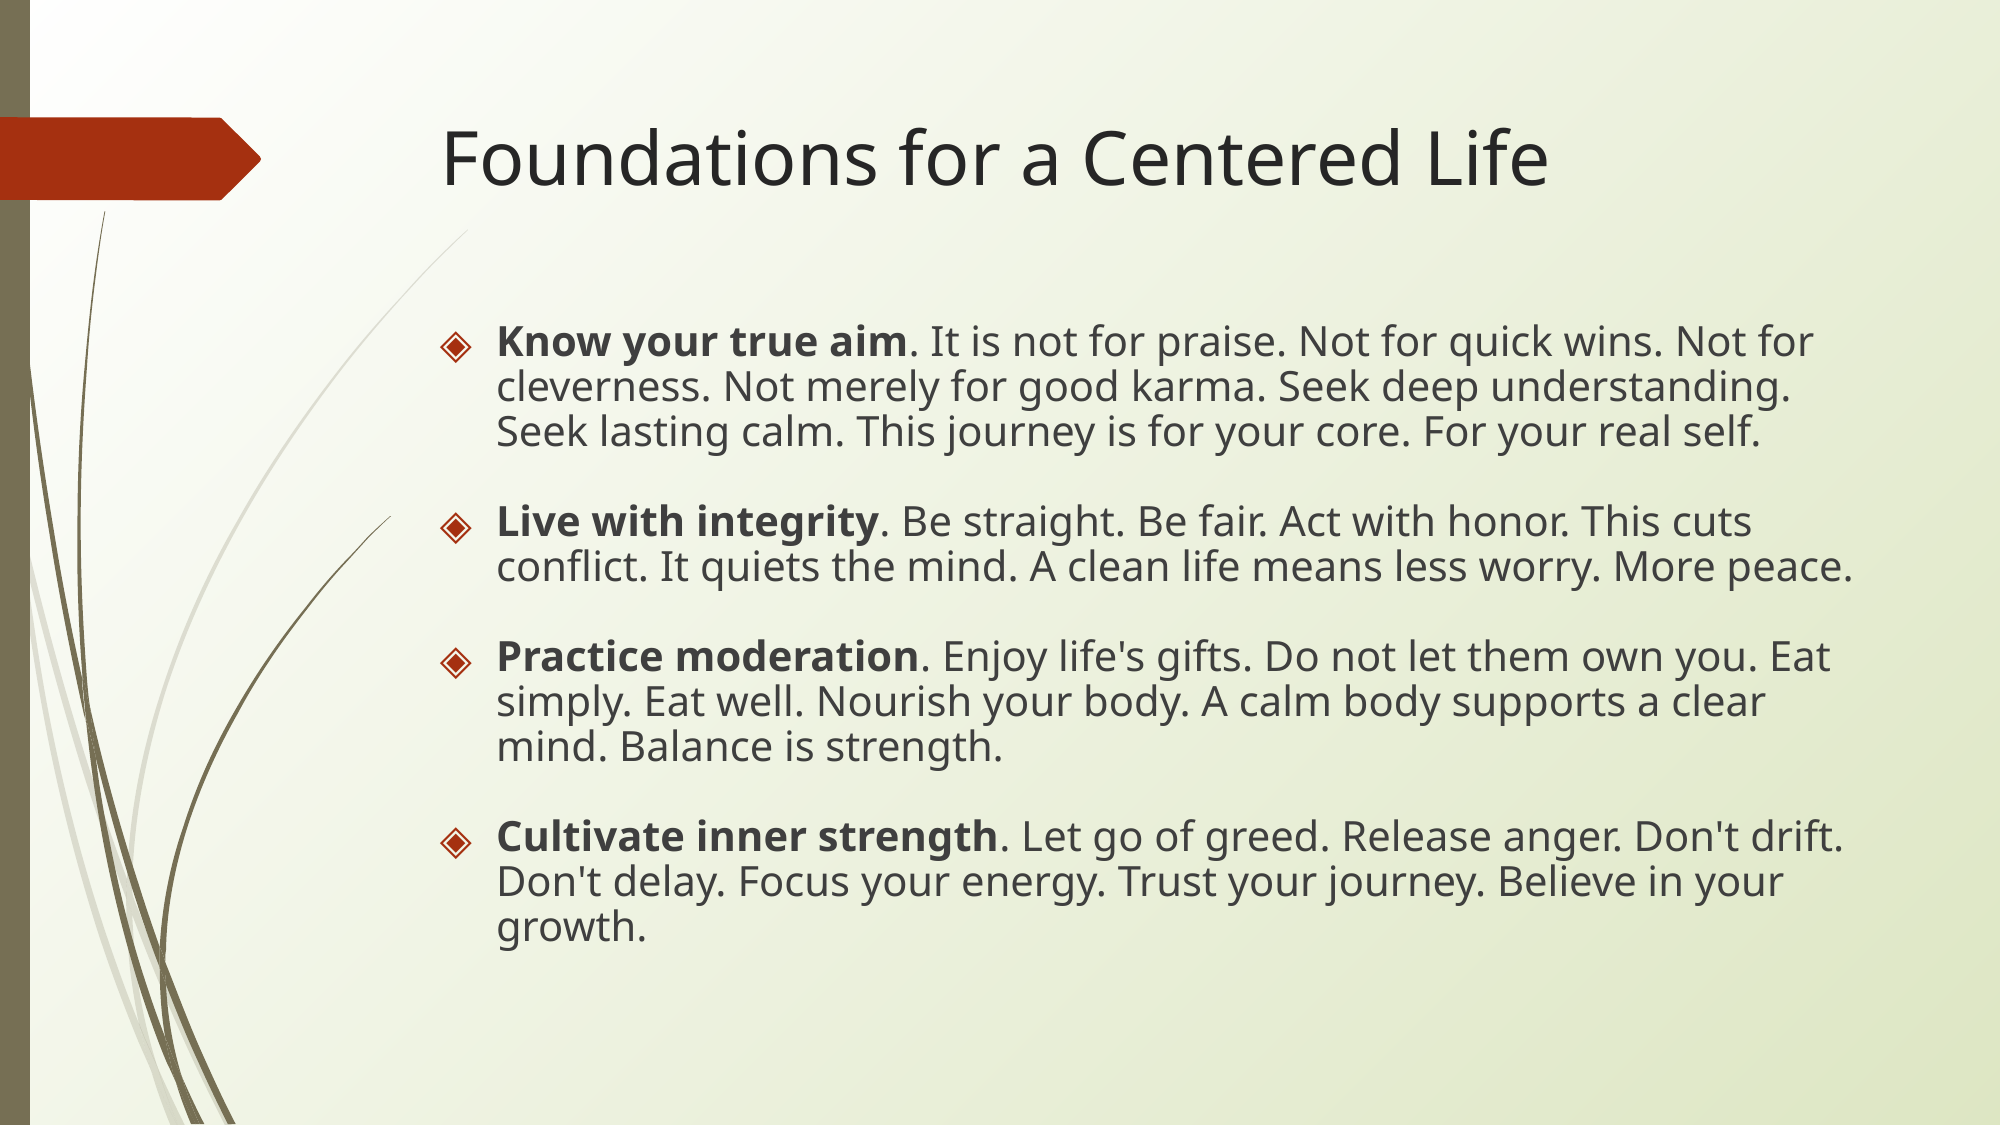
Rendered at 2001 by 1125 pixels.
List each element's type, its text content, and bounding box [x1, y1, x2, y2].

title Foundations for a Centered Life [425, 102, 1888, 312]
list Know your true aim. It is not for praise. Not for quick wins. Not for cleverness. Not merely for good karma. Seek deep understanding. Seek lasting calm. This journey is for your core. For your real self. Live with integrity. Be straight. Be fair. Act with honor. This cuts conflict. It quiets the mind. A clean life means less worry. More peace. Practice moderation. Enjoy life's gifts. Do not let them own you. Eat simply. Eat well. Nourish your body. A calm body supports a clear mind. Balance is strength. Cultivate inner strength. Let go of greed. Release anger. Don't drift. Don't delay. Focus your energy. Trust your journey. Believe in your growth. [424, 312, 1888, 1025]
